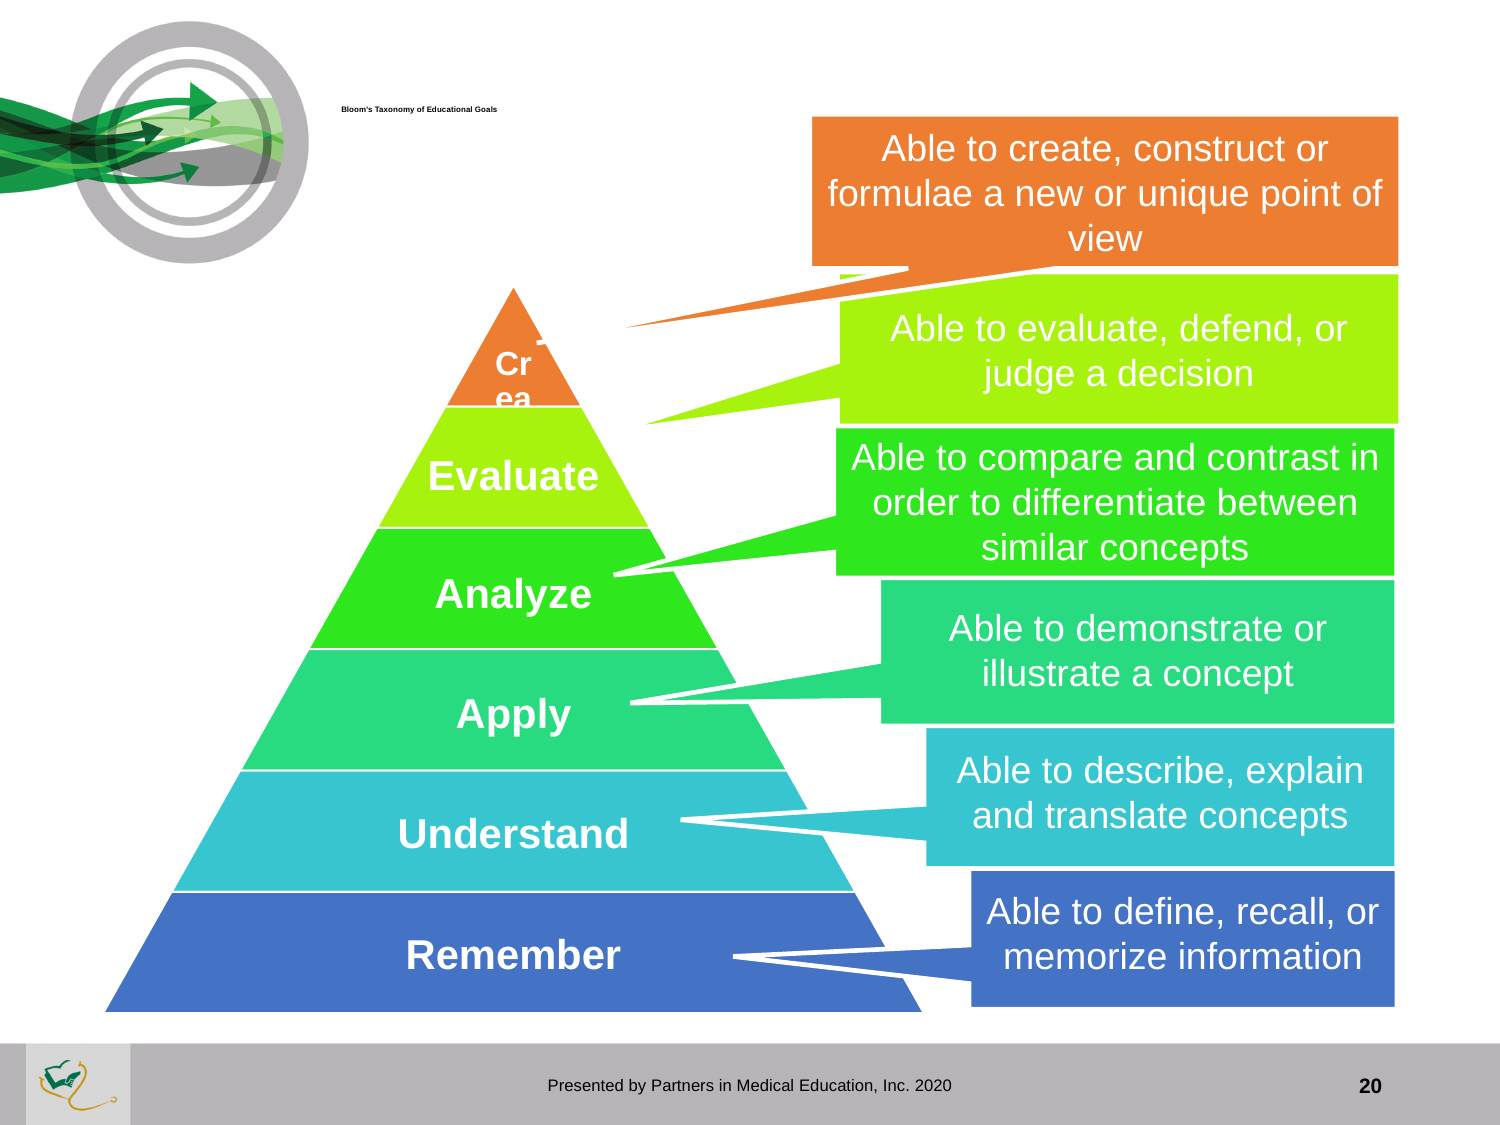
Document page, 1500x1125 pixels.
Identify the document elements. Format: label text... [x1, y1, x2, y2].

text_box Able to demonstrate or illustrate a concept [924, 579, 1398, 727]
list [103, 285, 924, 1014]
text_box Able to compare and contrast in order to differentiate between similar concepts [924, 428, 1398, 579]
slide_number 20 [1059, 1055, 1397, 1116]
picture [0, 0, 1500, 1125]
text_box Able to evaluate, defend, or judge a decision [924, 270, 1402, 428]
text_box Able to define, recall, or memorize information [924, 870, 1398, 1011]
text_box Able to describe, explain and translate concepts [924, 727, 1398, 870]
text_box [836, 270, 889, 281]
title Bloom’s Taxonomy of Educational Goals [326, 98, 1459, 123]
text_box Able to create, construct or formulae a new or unique point of view [808, 113, 1402, 289]
footer Presented by Partners in Medical Education, Inc. 2020 [496, 1055, 1004, 1116]
